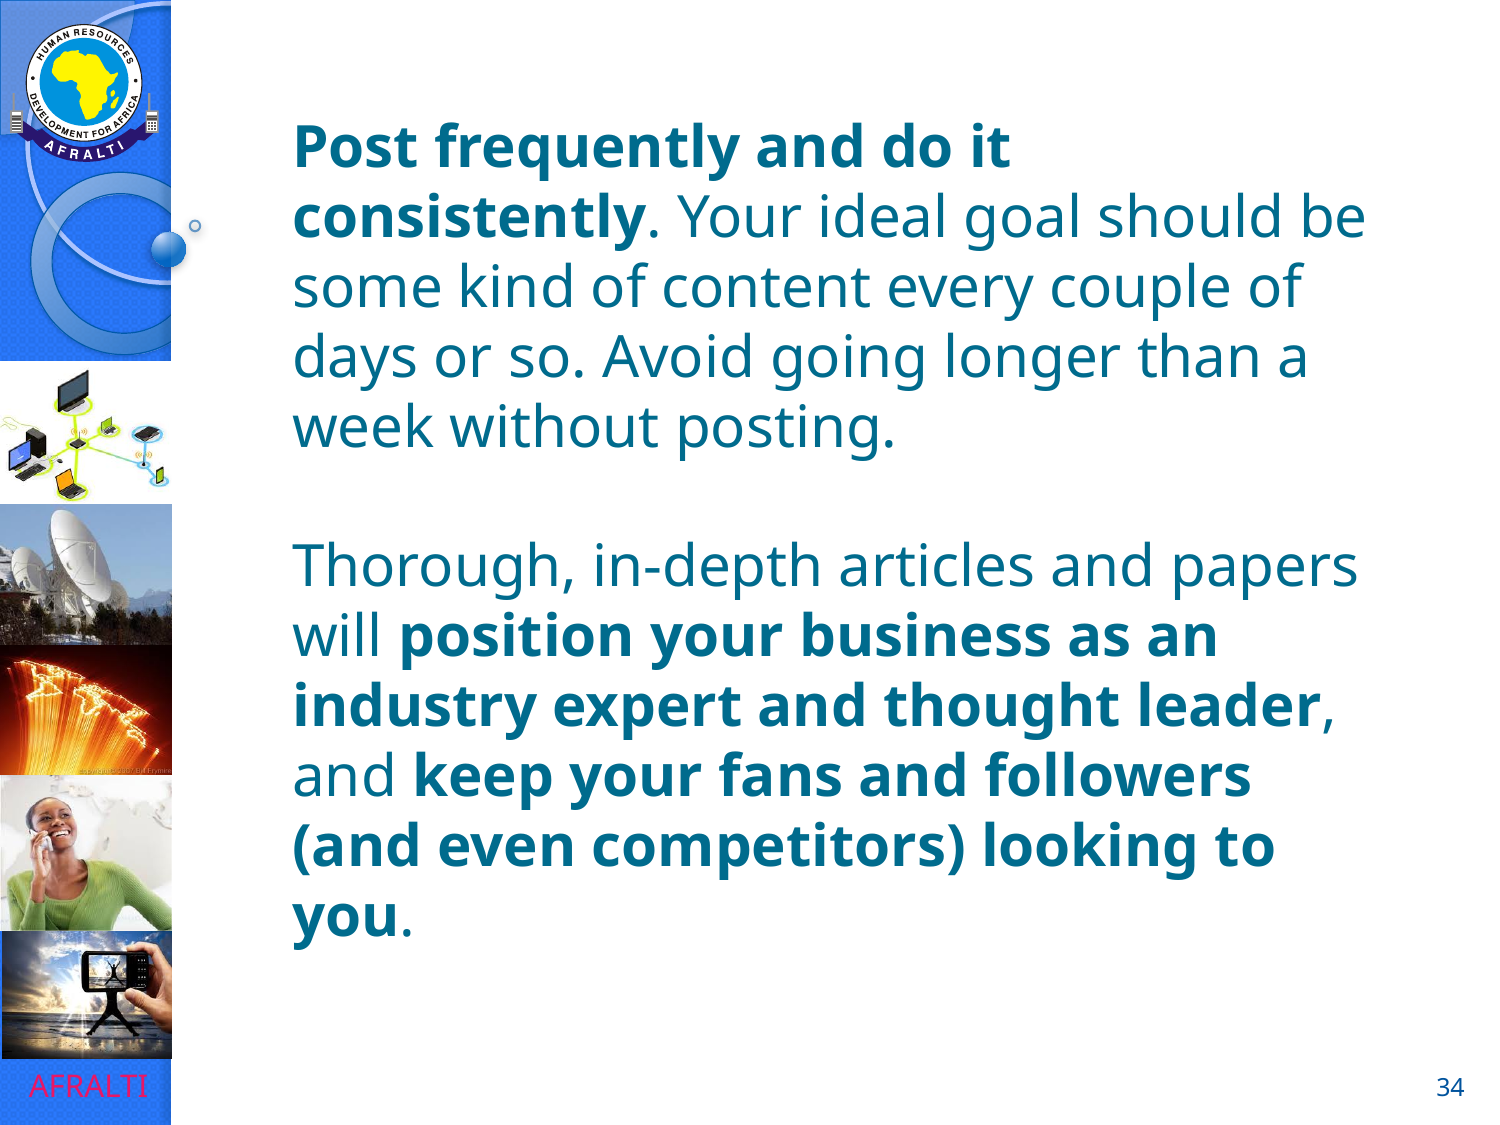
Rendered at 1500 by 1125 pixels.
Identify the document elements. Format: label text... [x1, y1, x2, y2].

title Post frequently and do it consistently. Your ideal goal should be some kind of content every couple of days or so. Avoid going longer than a week without posting. Thorough, in-depth articles and papers will position your business as an industry expert and thought leader, and keep your fans and followers (and even competitors) looking to you. [277, 101, 1412, 1025]
slide_number 34 [1413, 1034, 1488, 1113]
picture [0, 361, 172, 1059]
